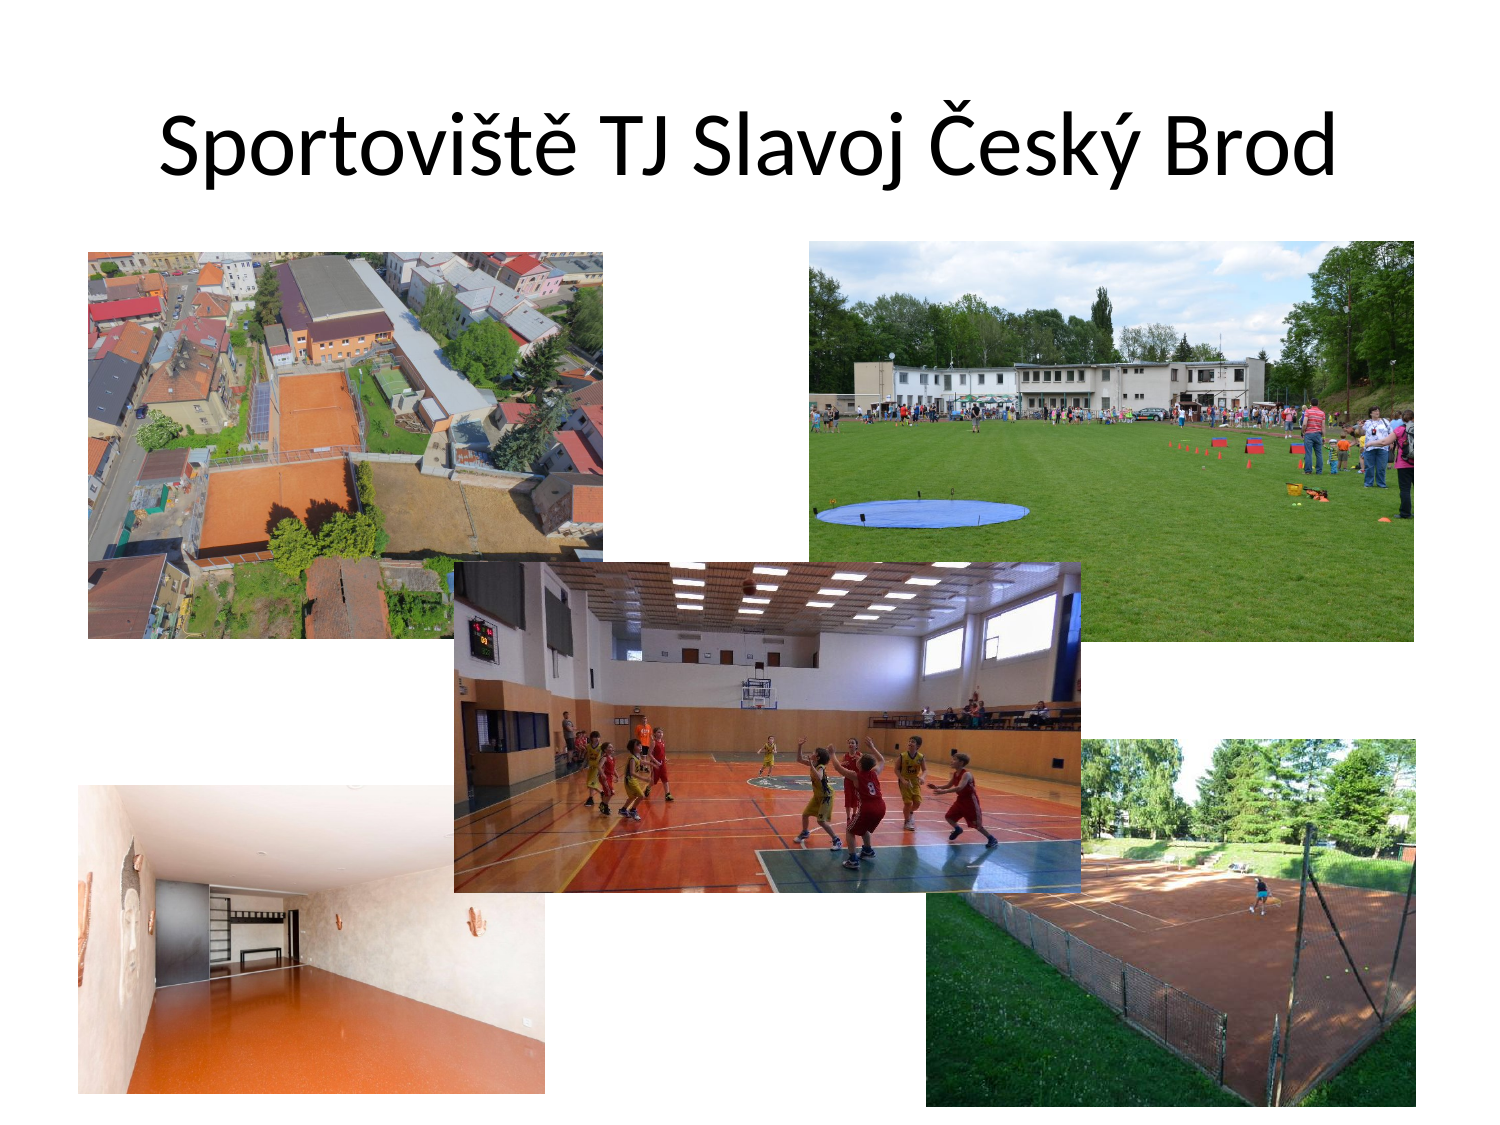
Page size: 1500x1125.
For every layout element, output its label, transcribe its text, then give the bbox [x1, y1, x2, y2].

title Sportoviště TJ Slavoj Český Brod [75, 45, 1425, 233]
picture [78, 241, 1416, 1108]
